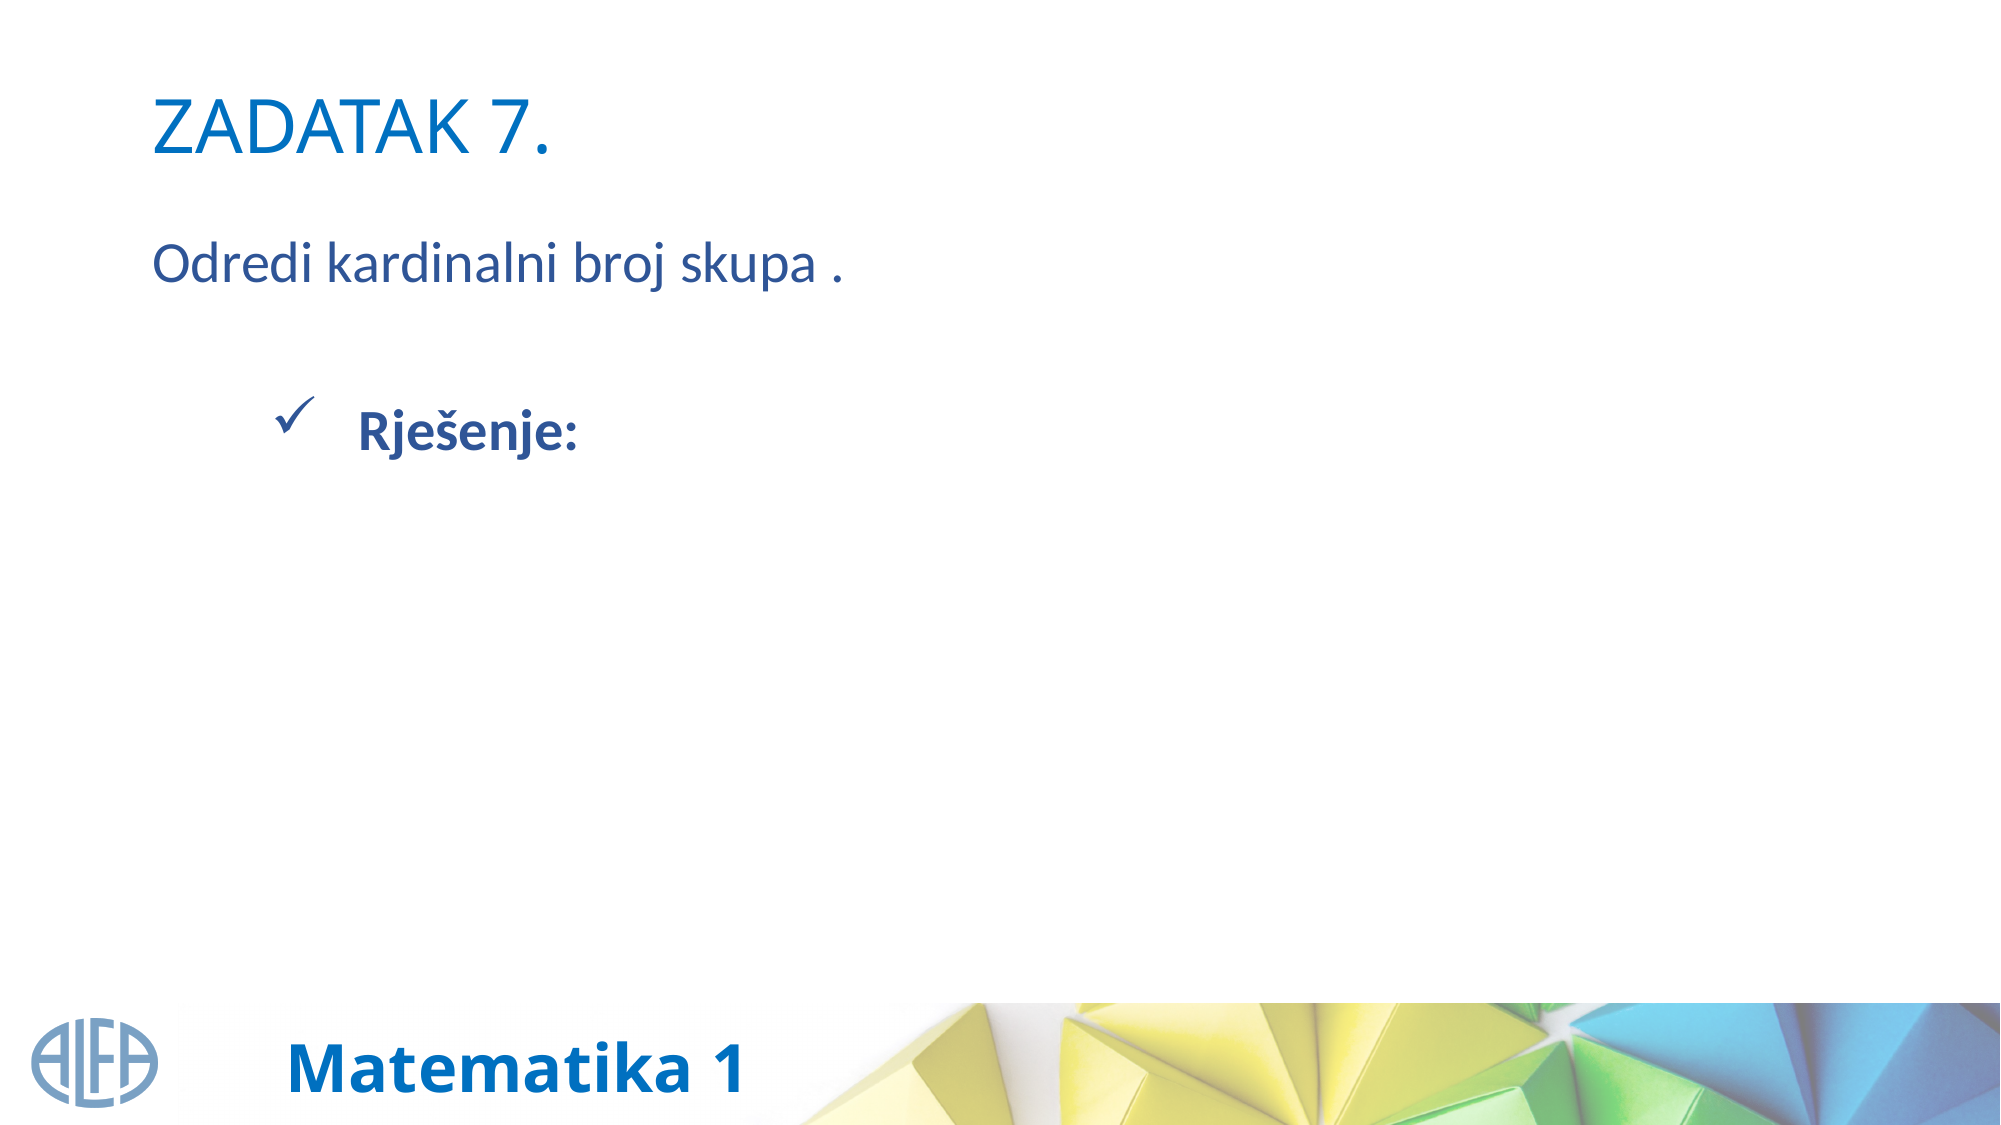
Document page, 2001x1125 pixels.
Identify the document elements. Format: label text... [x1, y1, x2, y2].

title ZADATAK 7. [137, 66, 1863, 191]
